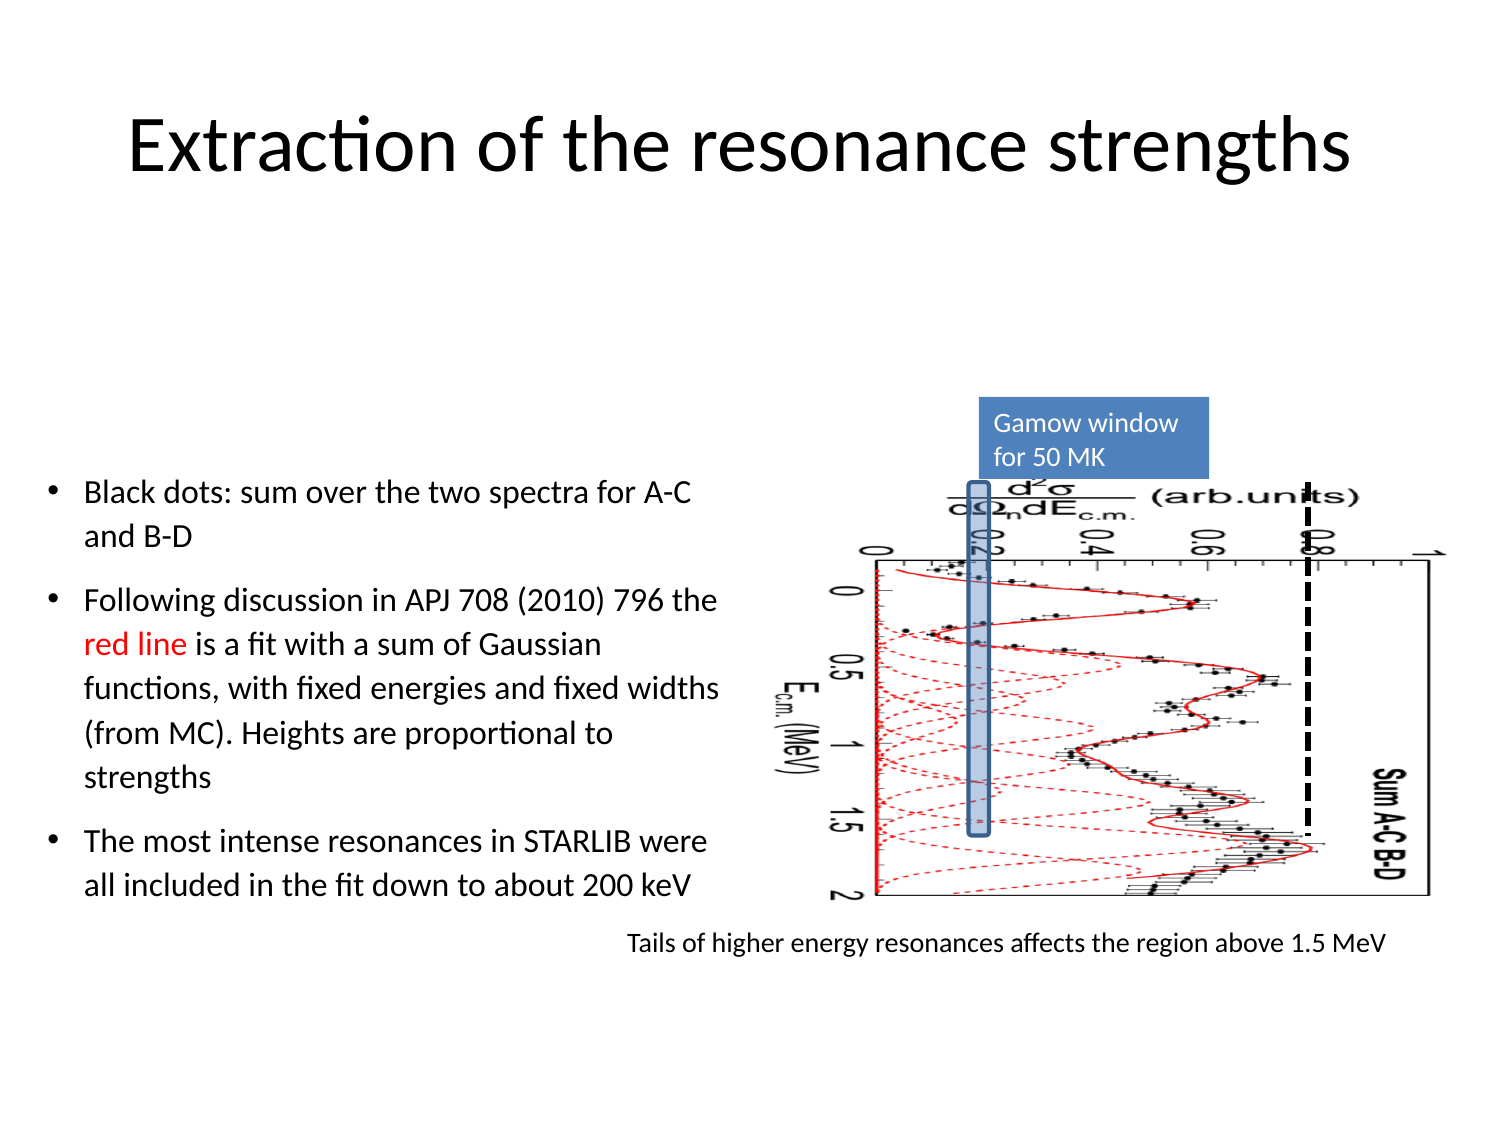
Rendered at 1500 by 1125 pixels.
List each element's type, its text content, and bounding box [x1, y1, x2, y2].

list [878, 331, 1336, 1046]
text_box Tails of higher energy resonances affects the region above 1.5 MeV [1340, 916, 1403, 966]
title Extraction of the resonance strengths [75, 45, 1425, 233]
text_box Black dots: sum over the two spectra for A-C and B-D Following discussion in APJ 708 (2010) 796 the red line is a fit with a sum of Gaussian functions, with fixed energies and fixed widths (from MC). Heights are proportional to strengths The most intense resonances in STARLIB were all included in the fit down to about 200 keV [36, 460, 750, 915]
text_box Tails of higher energy resonances affects the region above 1.5 MeV [612, 916, 873, 966]
